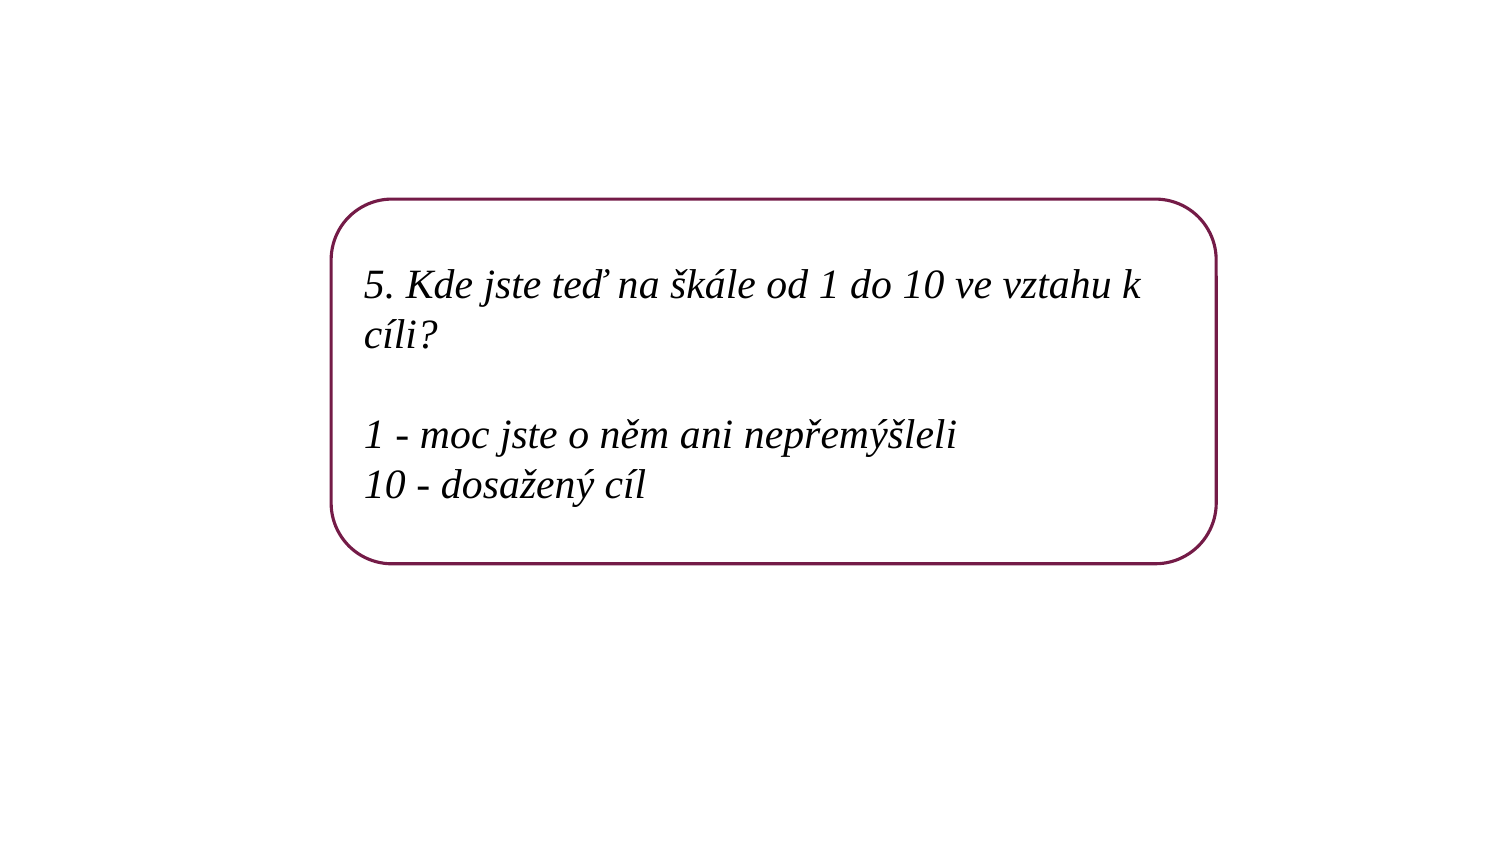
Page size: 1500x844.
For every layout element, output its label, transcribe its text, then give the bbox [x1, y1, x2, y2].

text_box 5. Kde jste teď na škále od 1 do 10 ve vztahu k cíli? 1 - moc jste o něm ani nepřemýšleli 10 - dosažený cíl [331, 199, 1217, 564]
